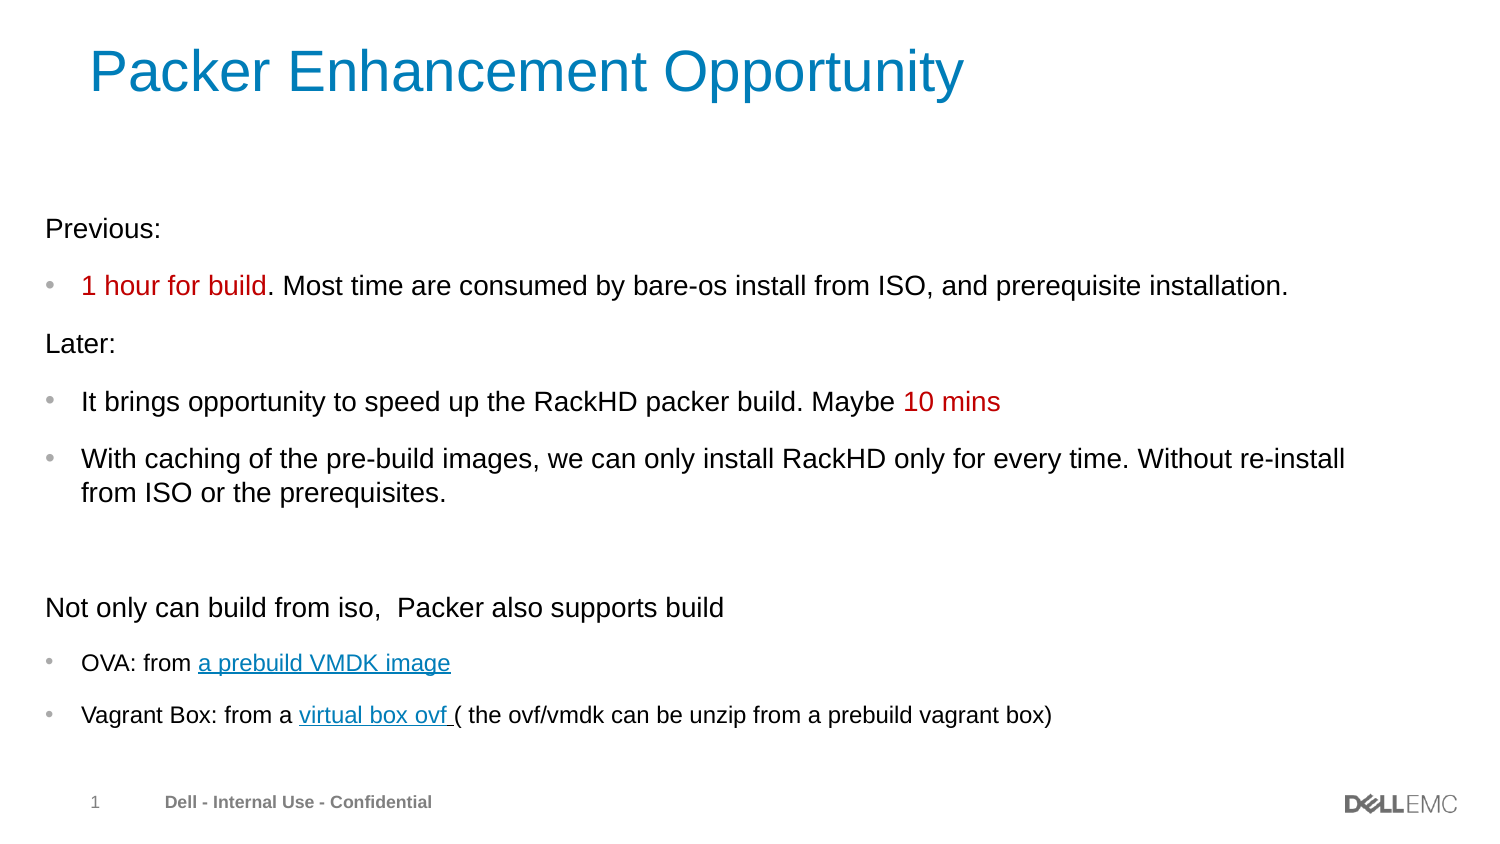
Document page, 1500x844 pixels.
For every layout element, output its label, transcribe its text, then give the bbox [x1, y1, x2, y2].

picture [1345, 793, 1457, 814]
list Previous: 1 hour for build. Most time are consumed by bare-os install from ISO, and prerequisite installation. Later: It brings opportunity to speed up the RackHD packer build. Maybe 10 mins With caching of the pre-build images, we can only install RackHD only for every time. Without re-install from ISO or the prerequisites. Not only can build from iso, Packer also supports build OVA: from a prebuild VMDK image Vagrant Box: from a virtual box ovf ( the ovf/vmdk can be unzip from a prebuild vagrant box) [45, 210, 1350, 735]
title Packer Enhancement Opportunity [75, 33, 1425, 175]
